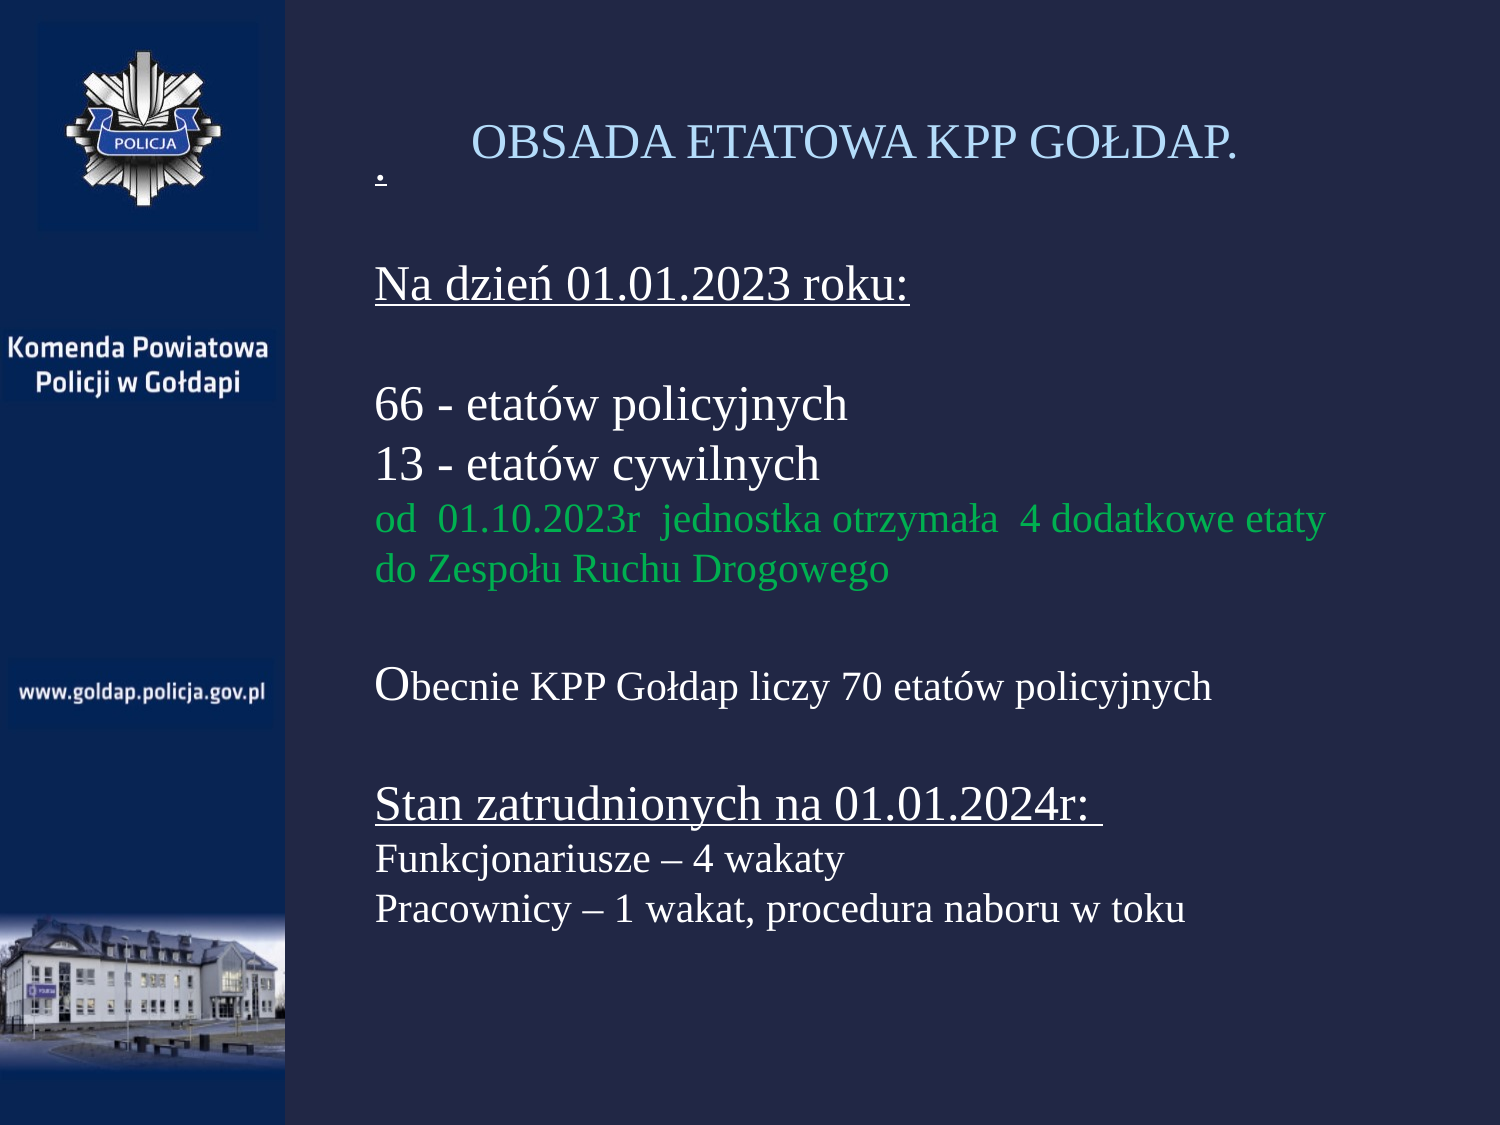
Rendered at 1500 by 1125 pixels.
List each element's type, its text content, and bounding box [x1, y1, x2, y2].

text_box [374, 395, 1125, 636]
title OBSADA ETATOWA KPP GOŁDAP. [285, 45, 1425, 233]
picture [0, 0, 285, 1125]
text_box . Na dzień 01.01.2023 roku: 66 - etatów policyjnych 13 - etatów cywilnych od 01.10.2023r jednostka otrzymała 4 dodatkowe etaty do Zespołu Ruchu Drogowego Obecnie KPP Gołdap liczy 70 etatów policyjnych Stan zatrudnionych na 01.01.2024r: Funkcjonariusze – 4 wakaty Pracownicy – 1 wakat, procedura naboru w toku [360, 233, 1388, 1049]
